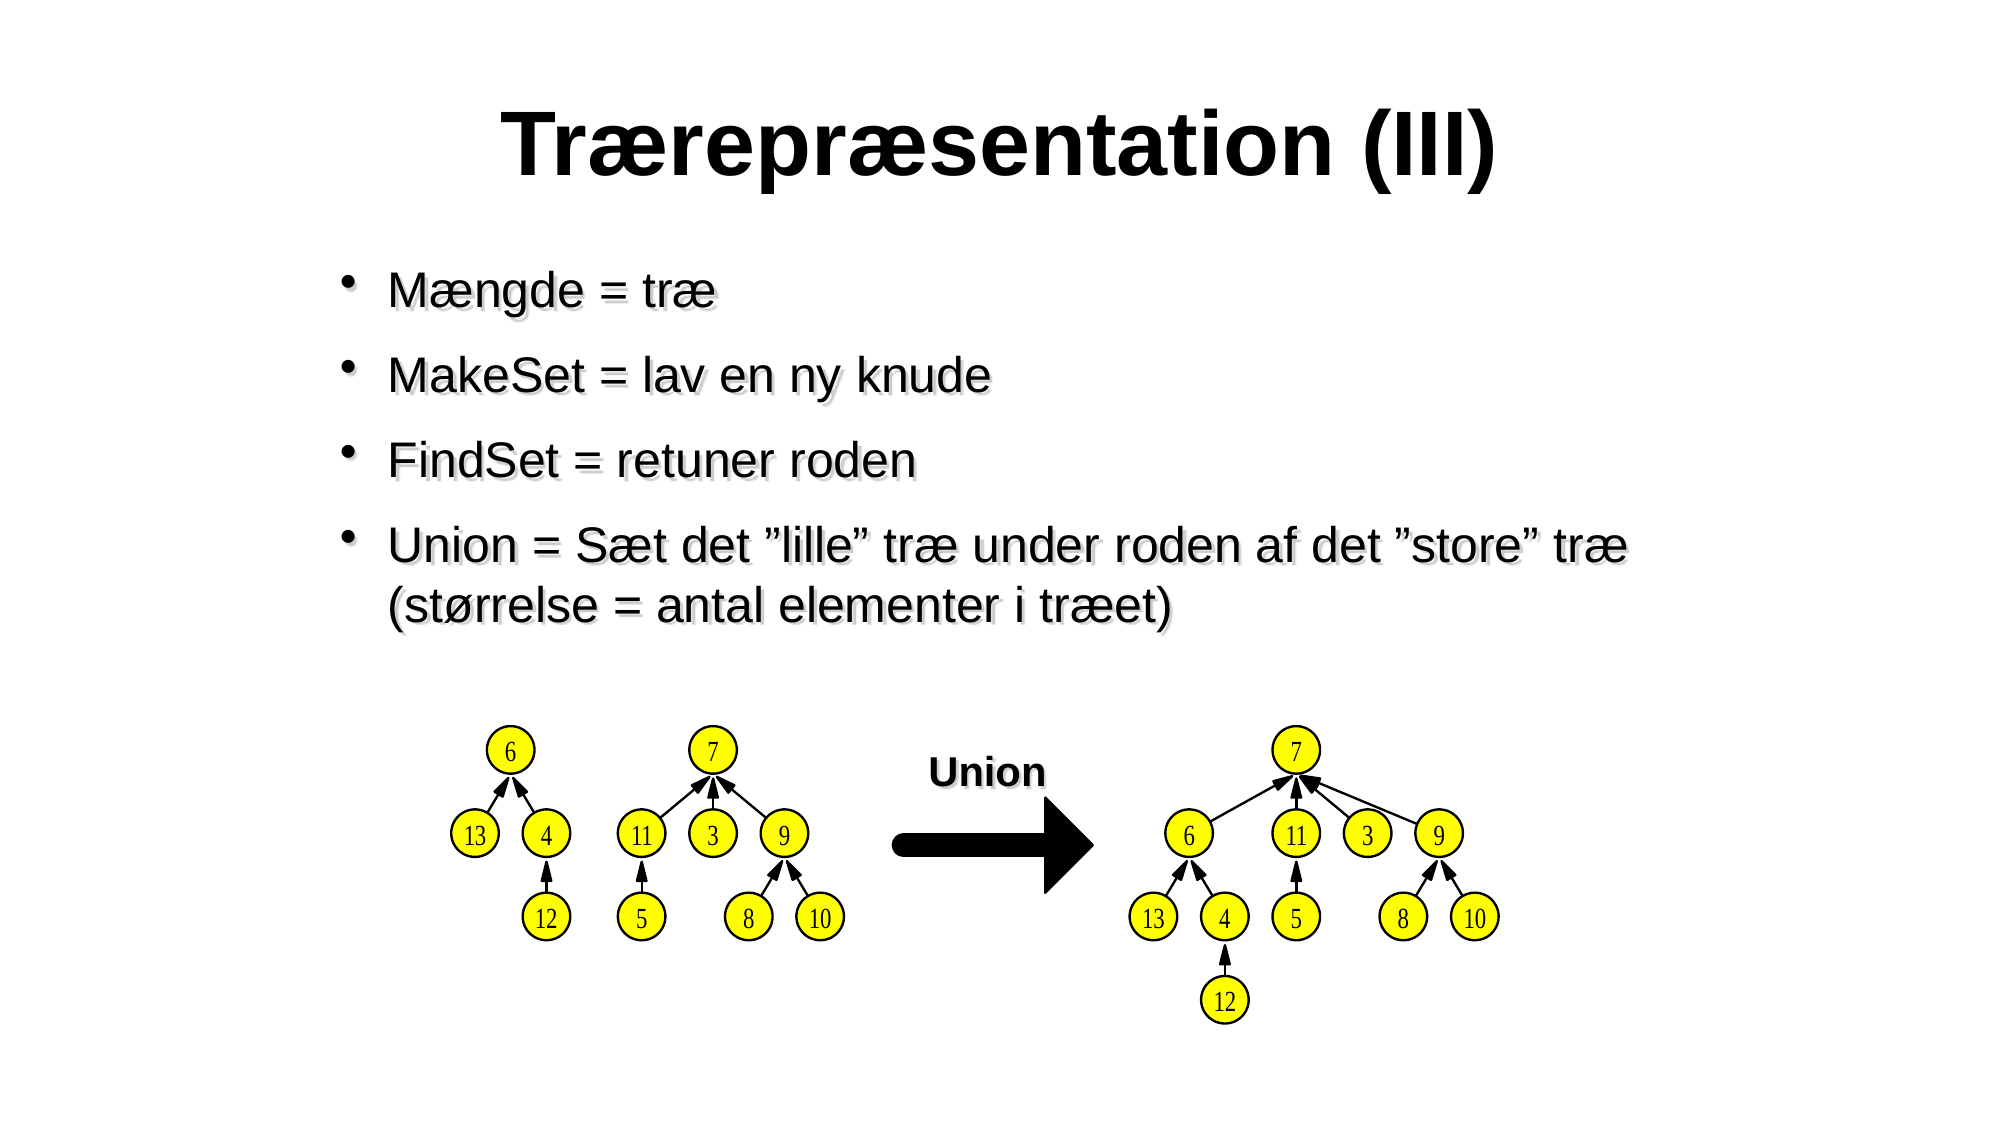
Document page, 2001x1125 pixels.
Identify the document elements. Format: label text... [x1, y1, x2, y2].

title Trærepræsentation (III) [99, 45, 1900, 233]
picture [449, 724, 1501, 1025]
text_box Mængde = træ MakeSet = lav en ny knude FindSet = retuner roden Union = Sæt det ”lille” træ under roden af det ”store” træ (størrelse = antal elementer i træet) [324, 249, 1713, 640]
